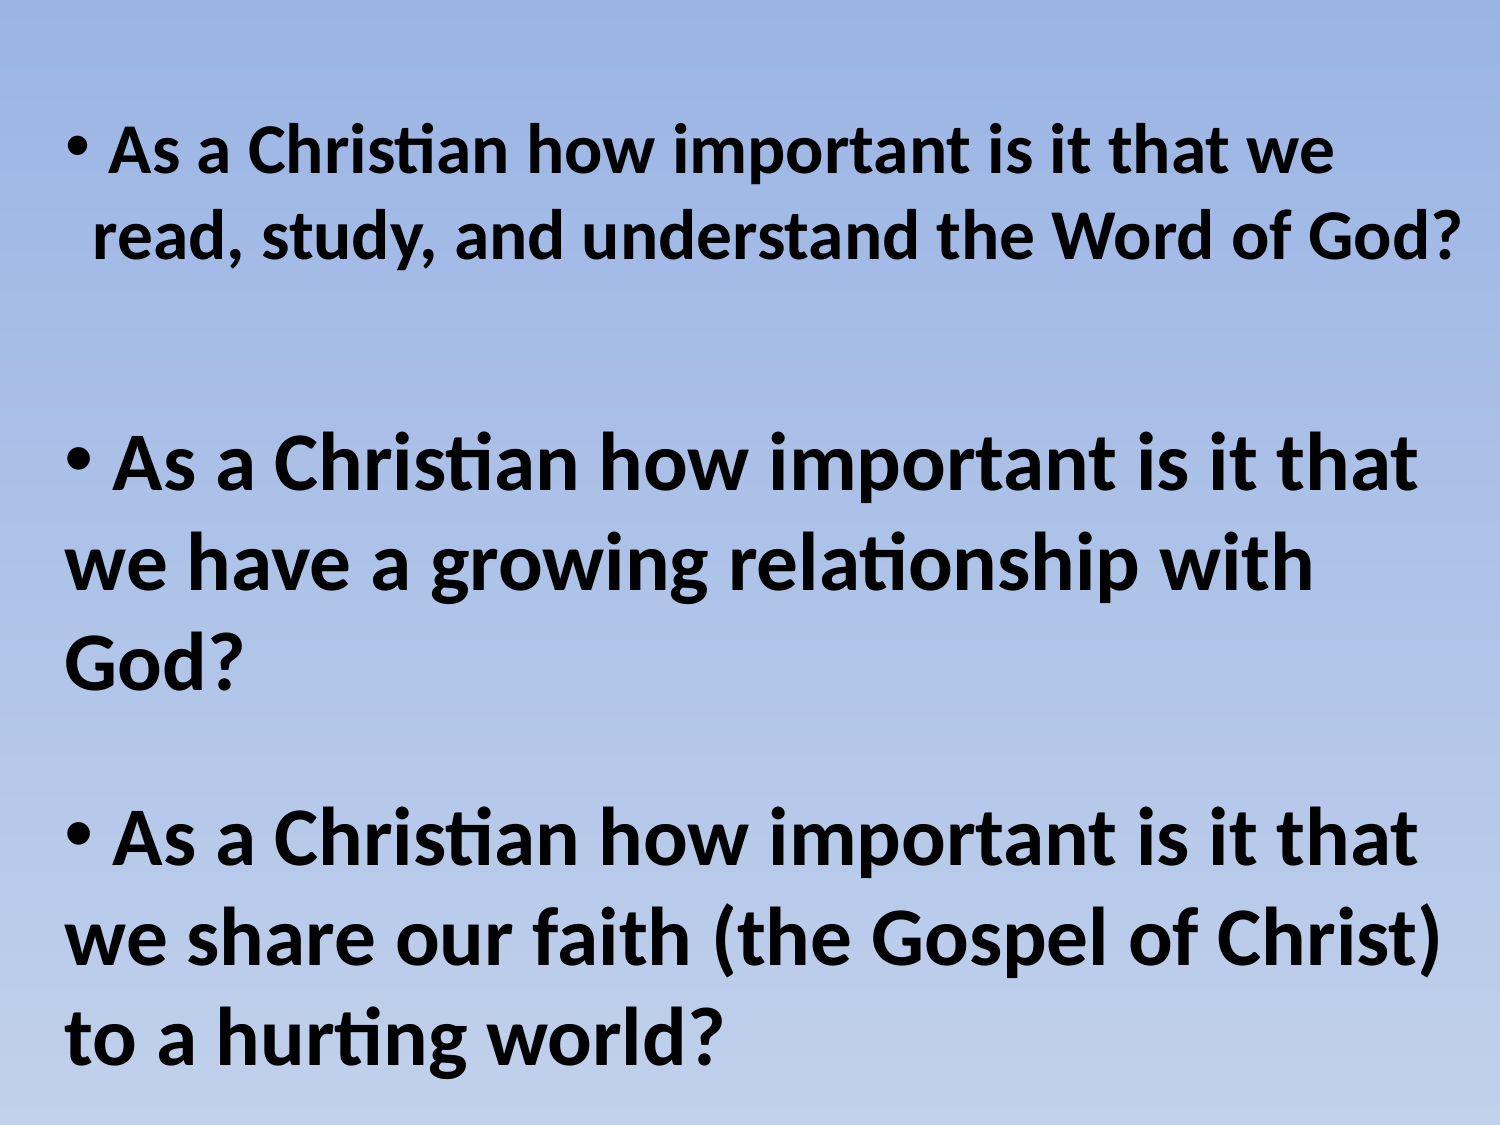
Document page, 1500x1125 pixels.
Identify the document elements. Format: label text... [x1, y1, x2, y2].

text_box As a Christian how important is it that we have a growing relationship with God? [50, 399, 1500, 715]
title As a Christian how important is it that we read, study, and understand the Word of God? [50, 50, 1500, 325]
text_box As a Christian how important is it that we share our faith (the Gospel of Christ) to a hurting world? [50, 774, 1500, 1090]
